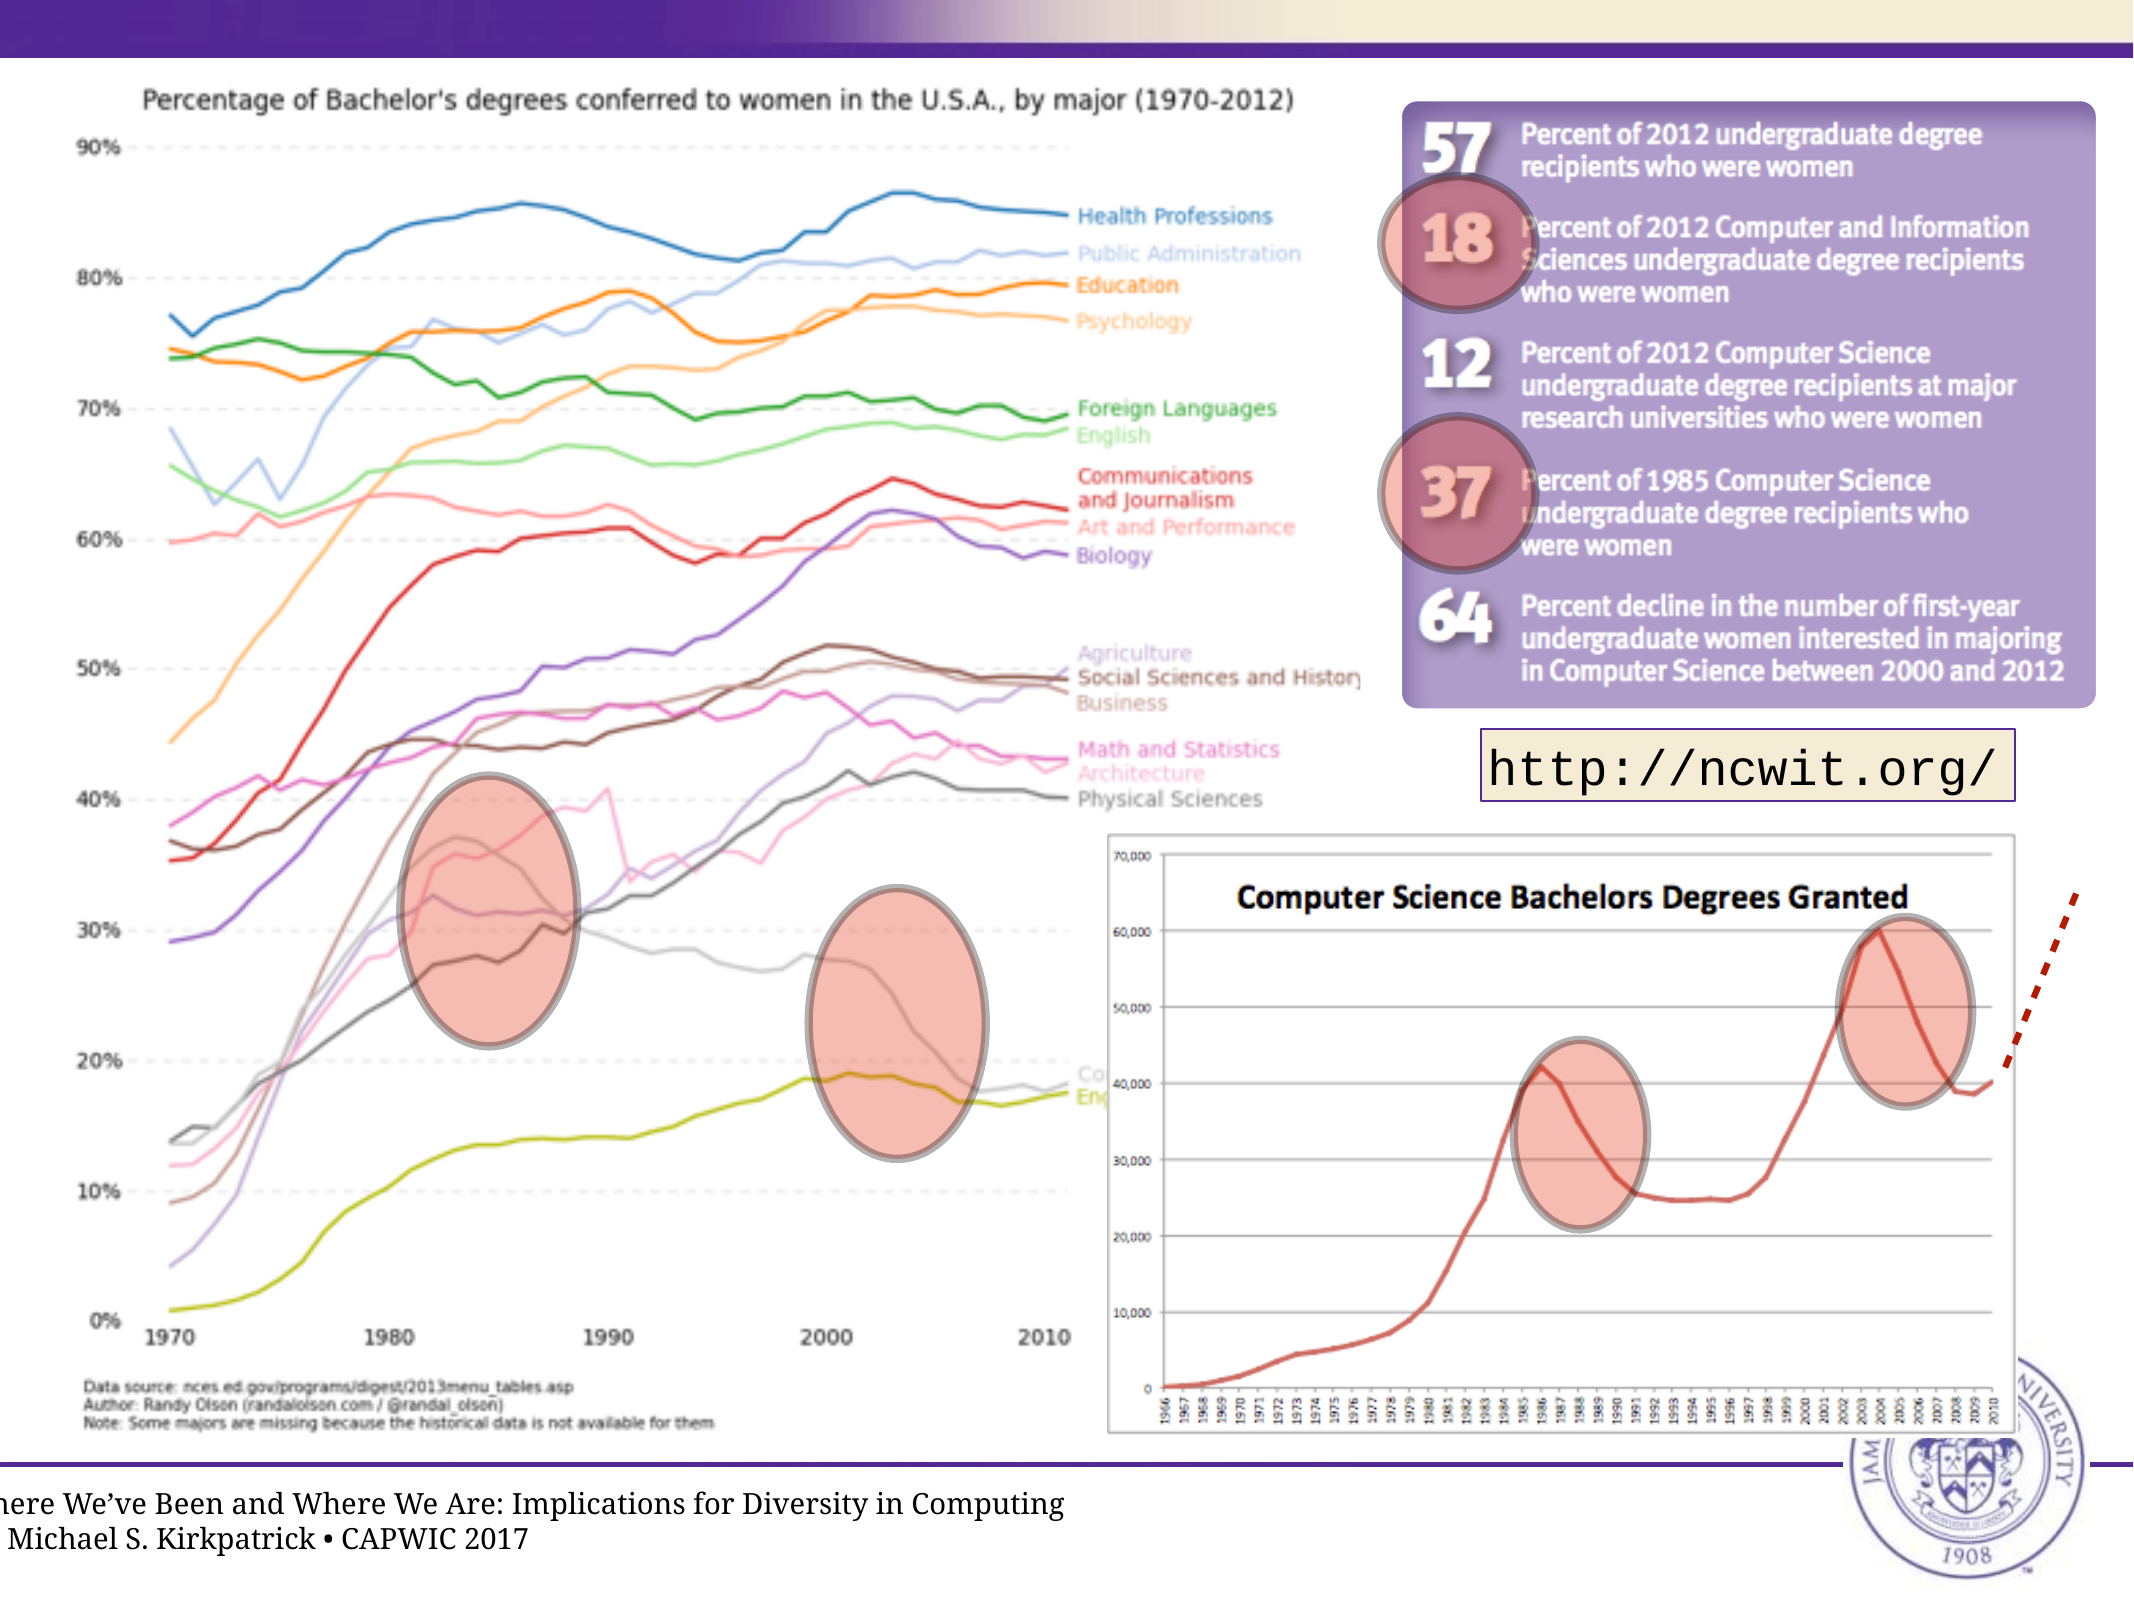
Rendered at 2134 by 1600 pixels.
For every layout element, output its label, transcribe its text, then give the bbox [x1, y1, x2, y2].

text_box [1380, 80, 2124, 732]
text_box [1107, 831, 2019, 1438]
picture [0, 1339, 2134, 1589]
picture [0, 0, 2134, 58]
text_box http://ncwit.org/ [1481, 738, 2015, 802]
picture [66, 78, 1378, 1442]
